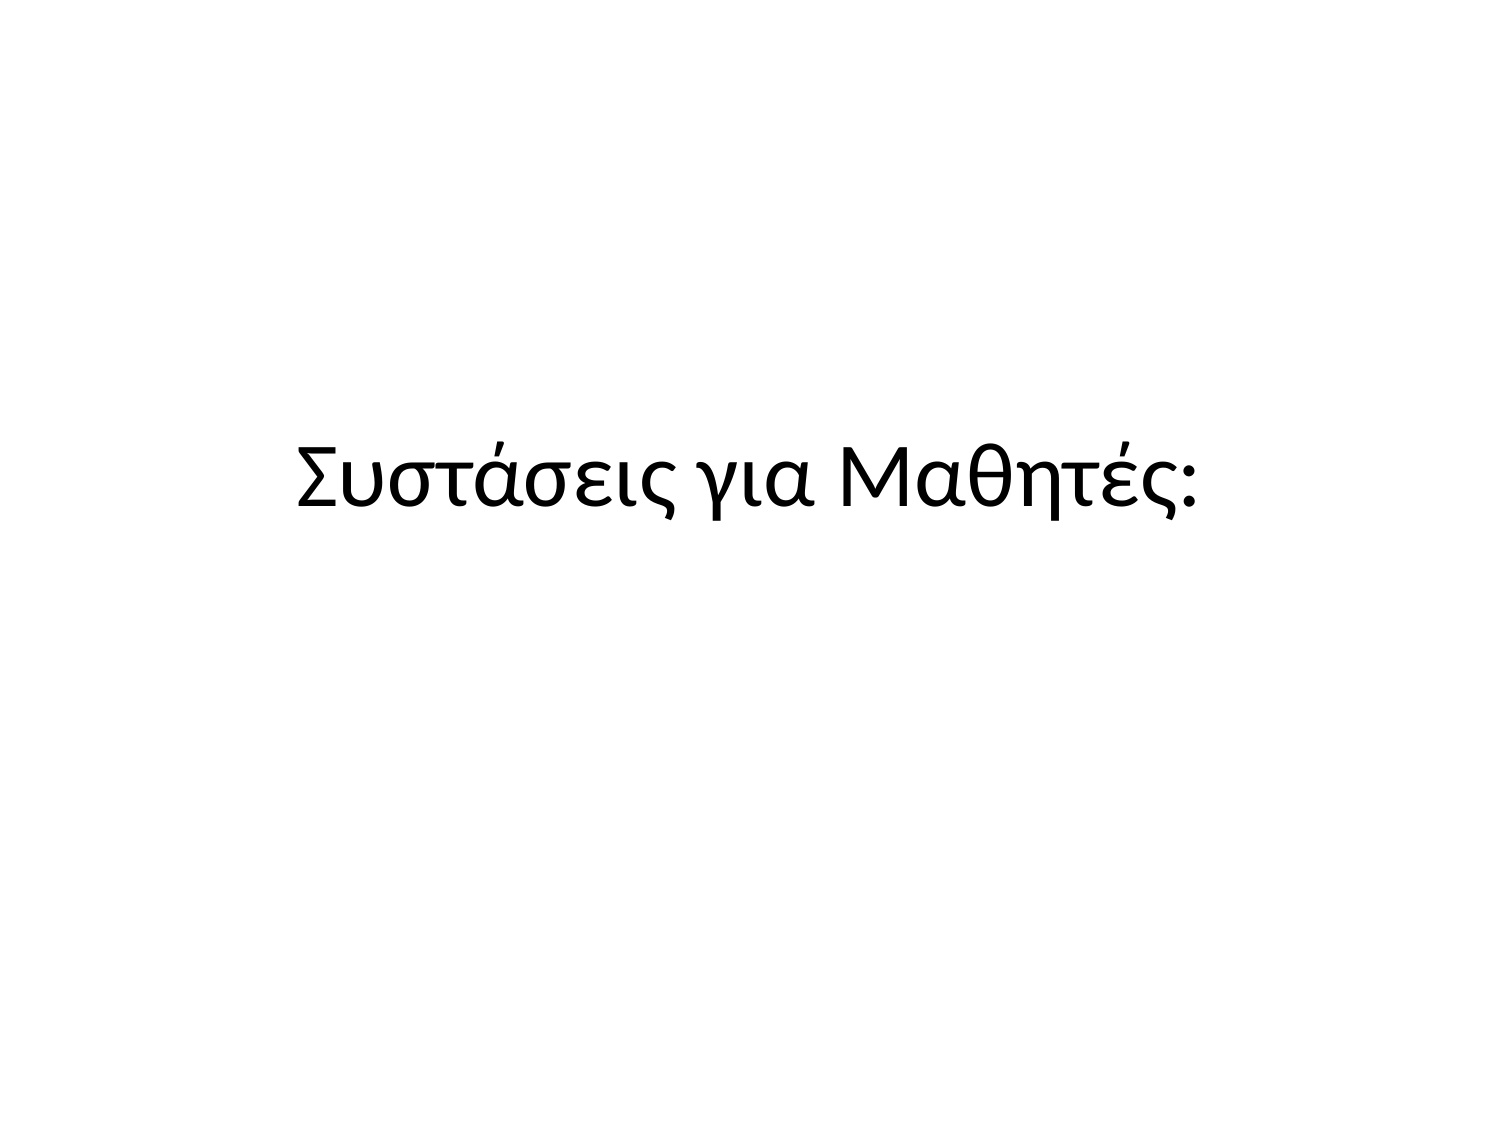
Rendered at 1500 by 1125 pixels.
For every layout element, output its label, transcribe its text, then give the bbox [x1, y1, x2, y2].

title Συστάσεις για Μαθητές: [112, 349, 1388, 591]
